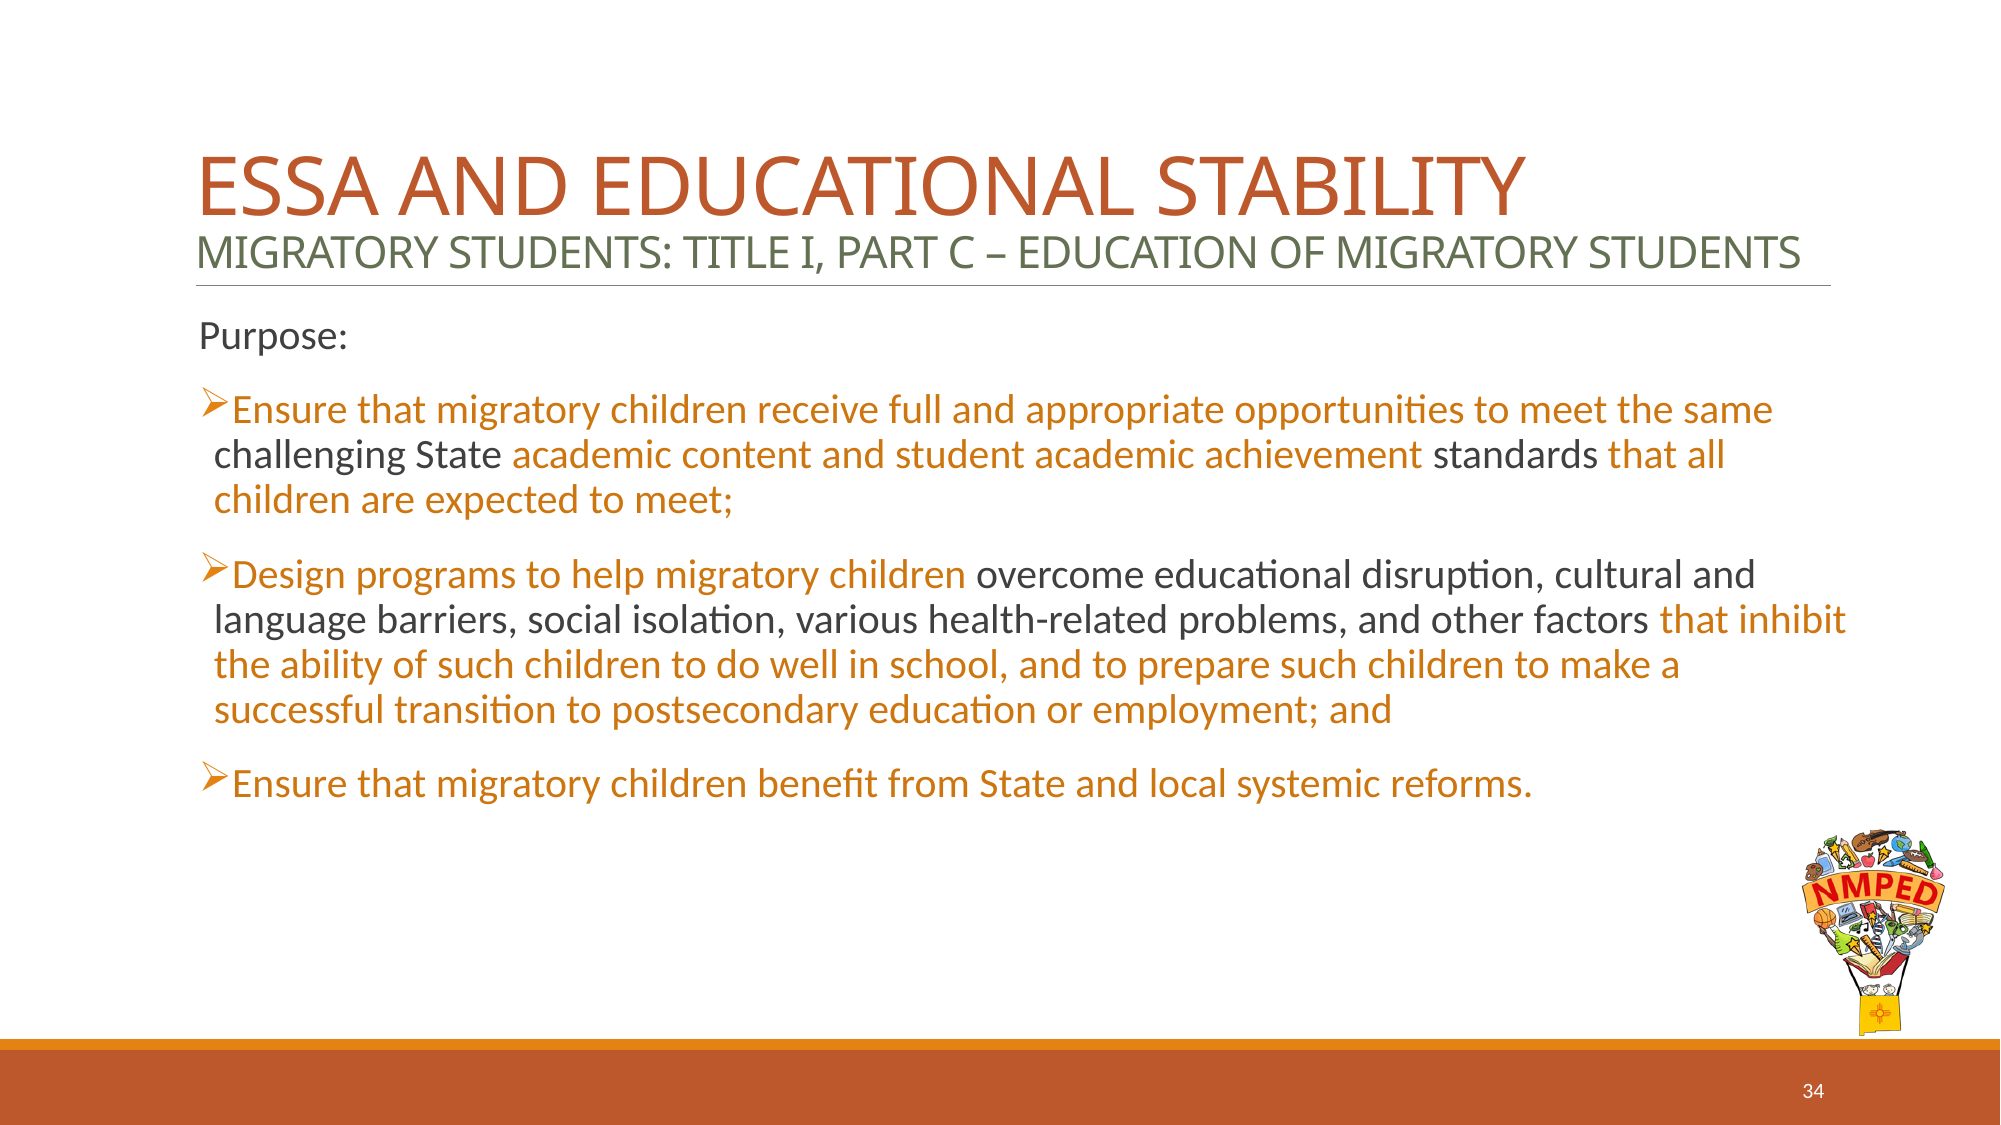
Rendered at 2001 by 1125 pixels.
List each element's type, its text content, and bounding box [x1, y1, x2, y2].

picture [1796, 820, 1956, 1040]
title ESSA AND EDUCATIONAL STABILITY MIGRATORY STUDENTS: TITLE I, PART C – EDUCATION OF MIGRATORY STUDENTS [180, 47, 1830, 285]
slide_number 34 [1624, 1059, 1840, 1120]
list Purpose: Ensure that migratory children receive full and appropriate opportunities to meet the same challenging State academic content and student academic achievement standards that all children are expected to meet; Design programs to help migratory children overcome educational disruption, cultural and language barriers, social isolation, various health-related problems, and other factors that inhibit the ability of such children to do well in school, and to prepare such children to make a successful transition to postsecondary education or employment; and Ensure that migratory children benefit from State and local systemic reforms. [198, 306, 1849, 967]
